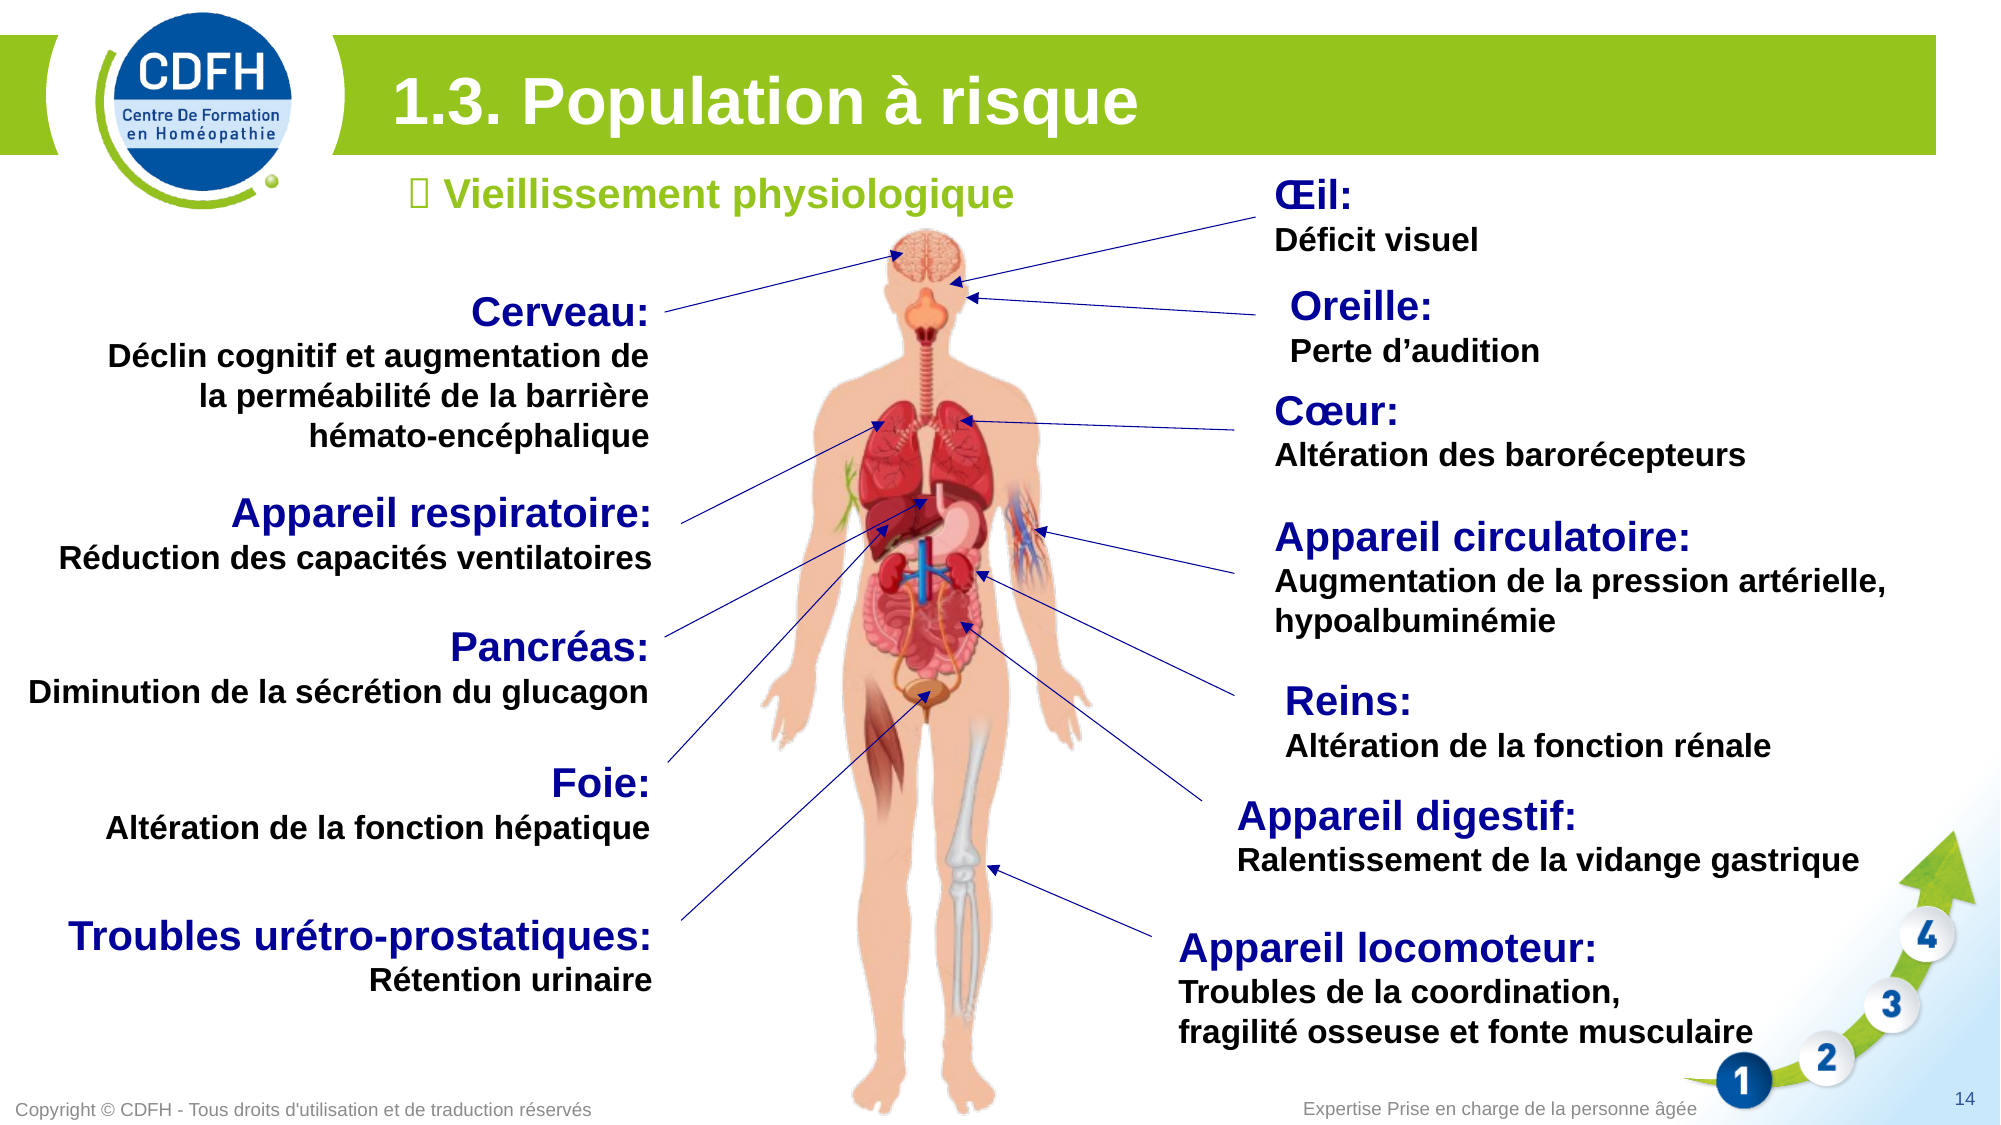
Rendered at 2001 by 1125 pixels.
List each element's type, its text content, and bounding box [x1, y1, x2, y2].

text_box Reins: Altération de la fonction rénale [1270, 666, 2000, 771]
text_box Troubles urétro-prostatiques: Rétention urinaire [33, 901, 668, 1006]
text_box 1.3. Population à risque [377, 59, 1904, 153]
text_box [949, 217, 1256, 285]
text_box Appareil circulatoire: Augmentation de la pression artérielle, hypoalbuminémie [1259, 502, 2000, 647]
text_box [664, 252, 904, 313]
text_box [681, 421, 885, 498]
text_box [986, 865, 1152, 937]
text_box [975, 571, 1235, 696]
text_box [667, 638, 889, 763]
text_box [681, 690, 931, 921]
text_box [960, 420, 1235, 431]
text_box Oreille: Perte d’audition [1275, 271, 2000, 377]
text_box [1034, 529, 1235, 571]
text_box Foie: Altération de la fonction hépatique [31, 748, 666, 854]
text_box Pancréas: Diminution de la sécrétion du glucagon [0, 612, 665, 718]
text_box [965, 297, 1256, 315]
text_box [664, 498, 928, 638]
text_box Appareil locomoteur: Troubles de la coordination, fragilité osseuse et fonte musculaire [1163, 913, 1904, 1058]
text_box  Vieillissement physiologique [392, 159, 1552, 224]
picture [0, 0, 2000, 1125]
text_box Appareil digestif: Ralentissement de la vidange gastrique [1222, 781, 1963, 886]
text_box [959, 621, 1202, 801]
text_box Œil: Déficit visuel [1259, 160, 2000, 265]
text_box Cœur: Altération des barorécepteurs [1259, 375, 2000, 481]
text_box Cerveau: Déclin cognitif et augmentation de la perméabilité de la barrière hémato-encéphalique [64, 277, 665, 462]
text_box Appareil respiratoire: Réduction des capacités ventilatoires [33, 478, 668, 584]
